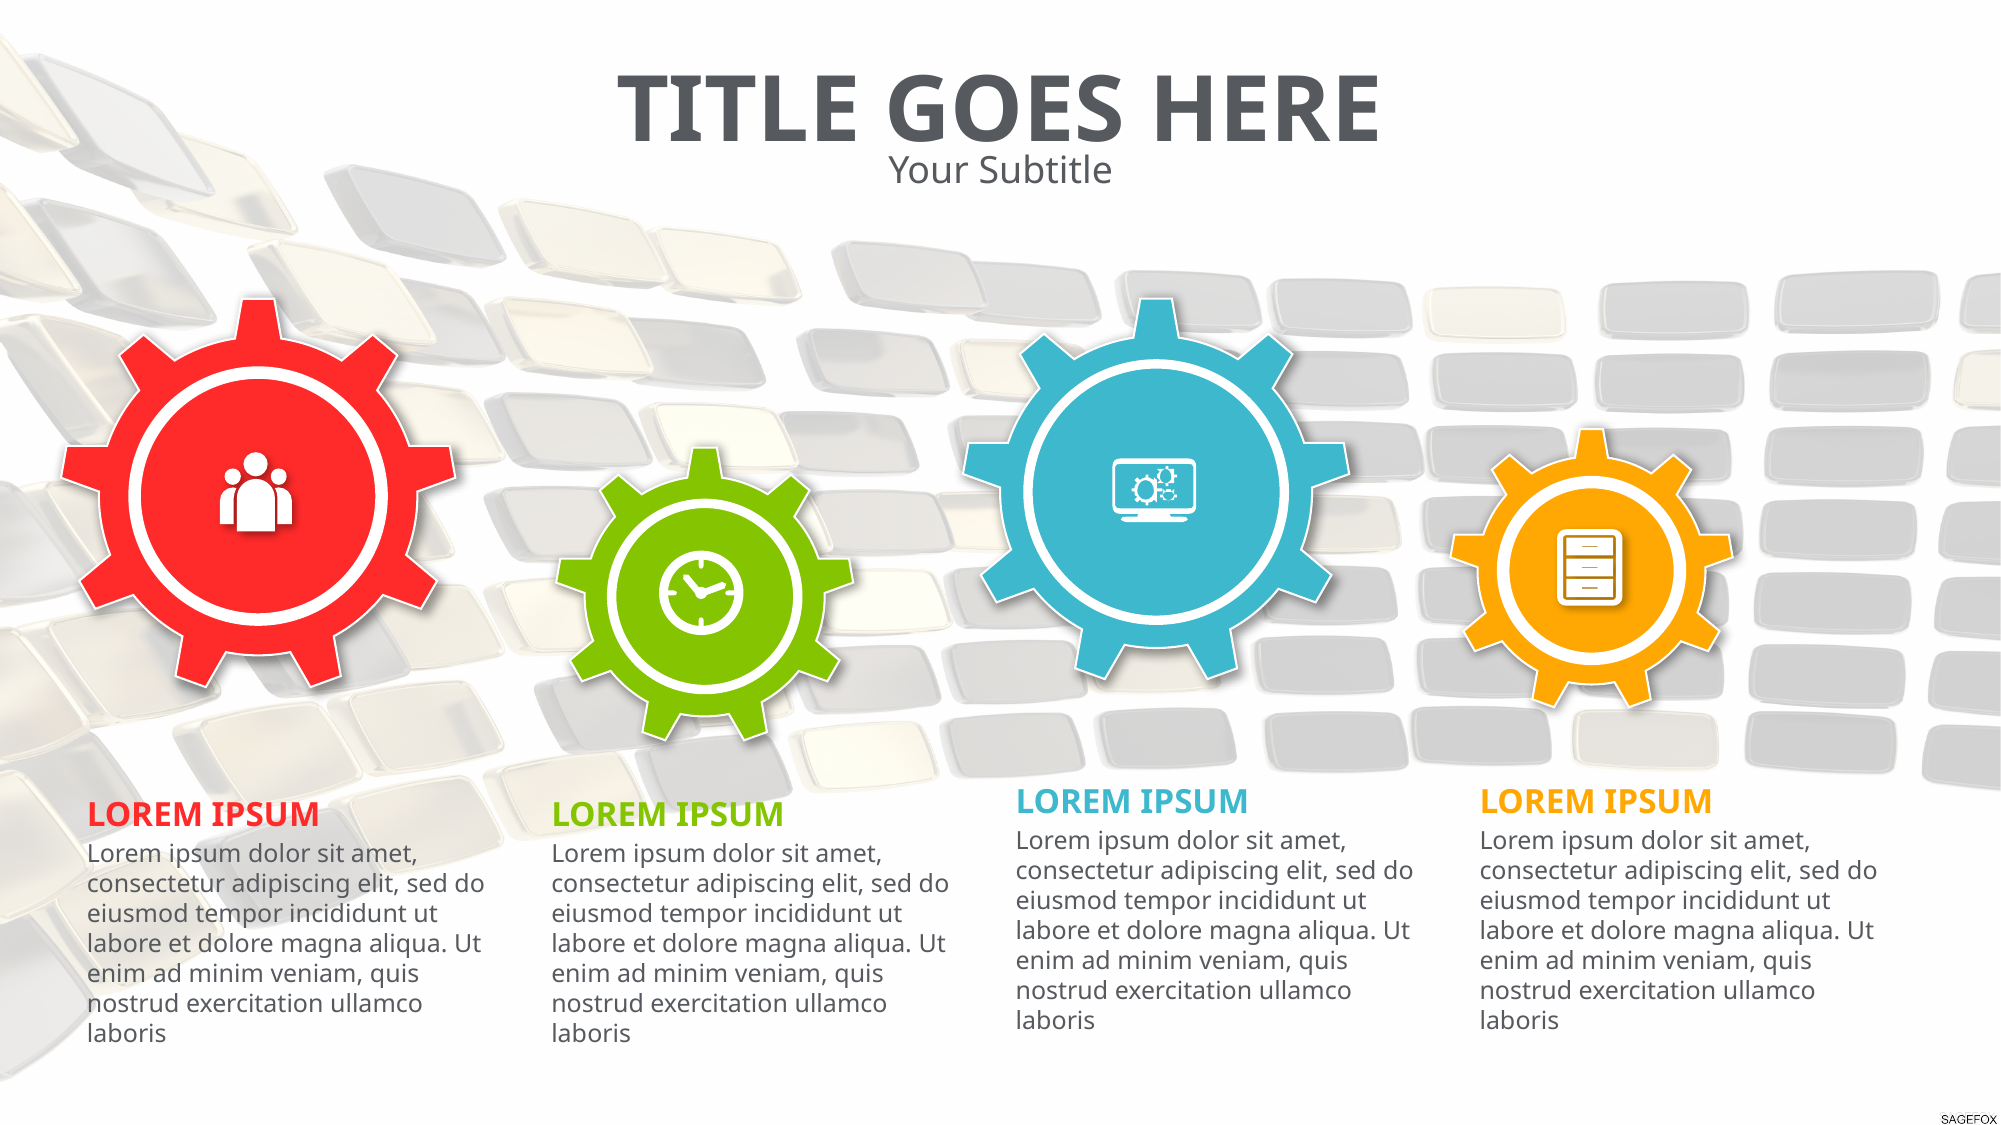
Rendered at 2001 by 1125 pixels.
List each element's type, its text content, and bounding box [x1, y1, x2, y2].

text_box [1112, 458, 1197, 523]
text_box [659, 550, 744, 635]
text_box LOREM IPSUM Lorem ipsum dolor sit amet, consectetur adipiscing elit, sed do eiusmod tempor incididunt ut labore et dolore magna aliqua. Ut enim ad minim veniam, quis nostrud exercitation ullamco laboris [1464, 772, 1915, 1042]
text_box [59, 297, 458, 696]
text_box LOREM IPSUM Lorem ipsum dolor sit amet, consectetur adipiscing elit, sed do eiusmod tempor incididunt ut labore et dolore magna aliqua. Ut enim ad minim veniam, quis nostrud exercitation ullamco laboris [1000, 772, 1451, 1042]
text_box LOREM IPSUM Lorem ipsum dolor sit amet, consectetur adipiscing elit, sed do eiusmod tempor incididunt ut labore et dolore magna aliqua. Ut enim ad minim veniam, quis nostrud exercitation ullamco laboris [72, 785, 523, 1055]
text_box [554, 446, 855, 747]
text_box LOREM IPSUM Lorem ipsum dolor sit amet, consectetur adipiscing elit, sed do eiusmod tempor incididunt ut labore et dolore magna aliqua. Ut enim ad minim veniam, quis nostrud exercitation ullamco laboris [536, 785, 987, 1055]
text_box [961, 297, 1352, 688]
picture [1938, 1114, 1999, 1125]
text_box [1449, 427, 1735, 714]
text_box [548, 42, 1452, 199]
